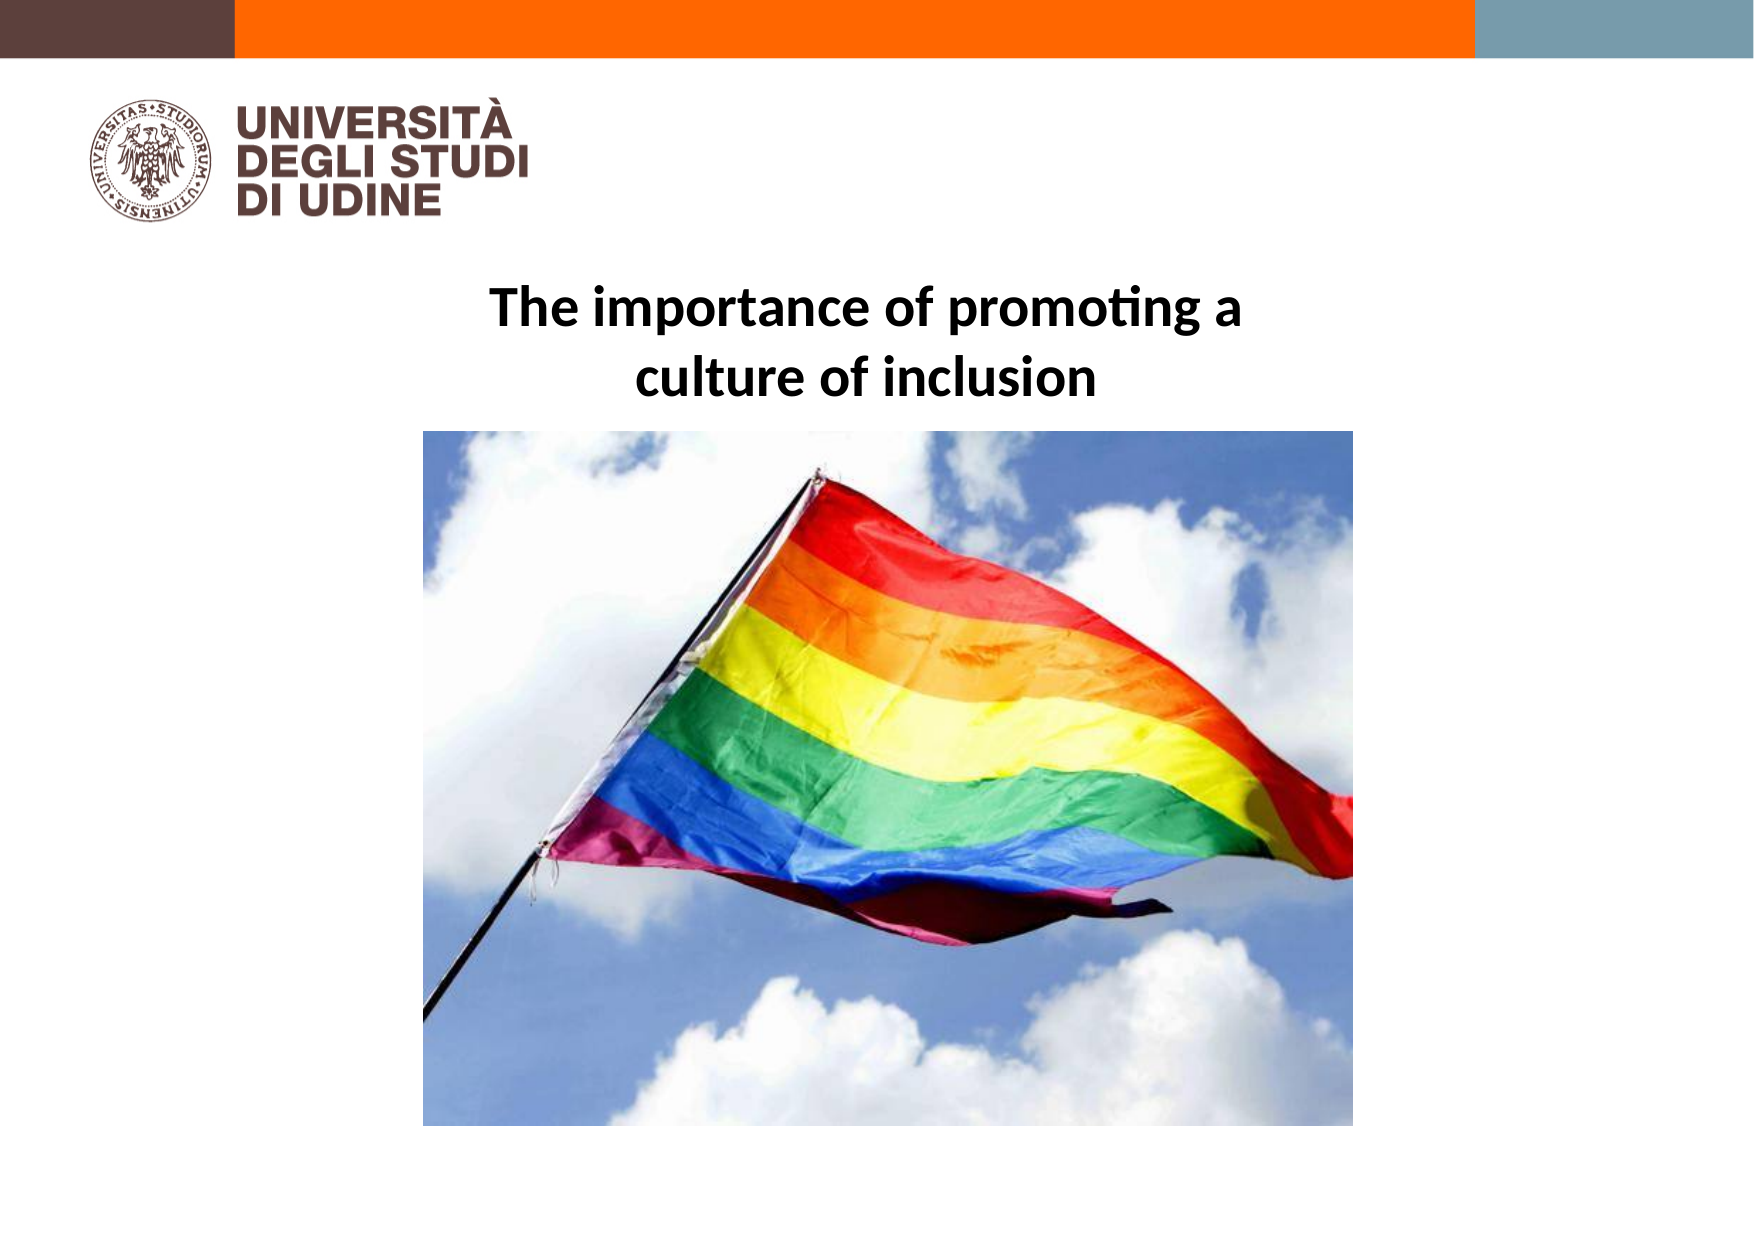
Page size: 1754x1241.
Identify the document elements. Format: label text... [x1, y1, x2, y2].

picture [0, 0, 1754, 1241]
text_box The importance of promoting a culture of inclusion [391, 261, 1342, 416]
